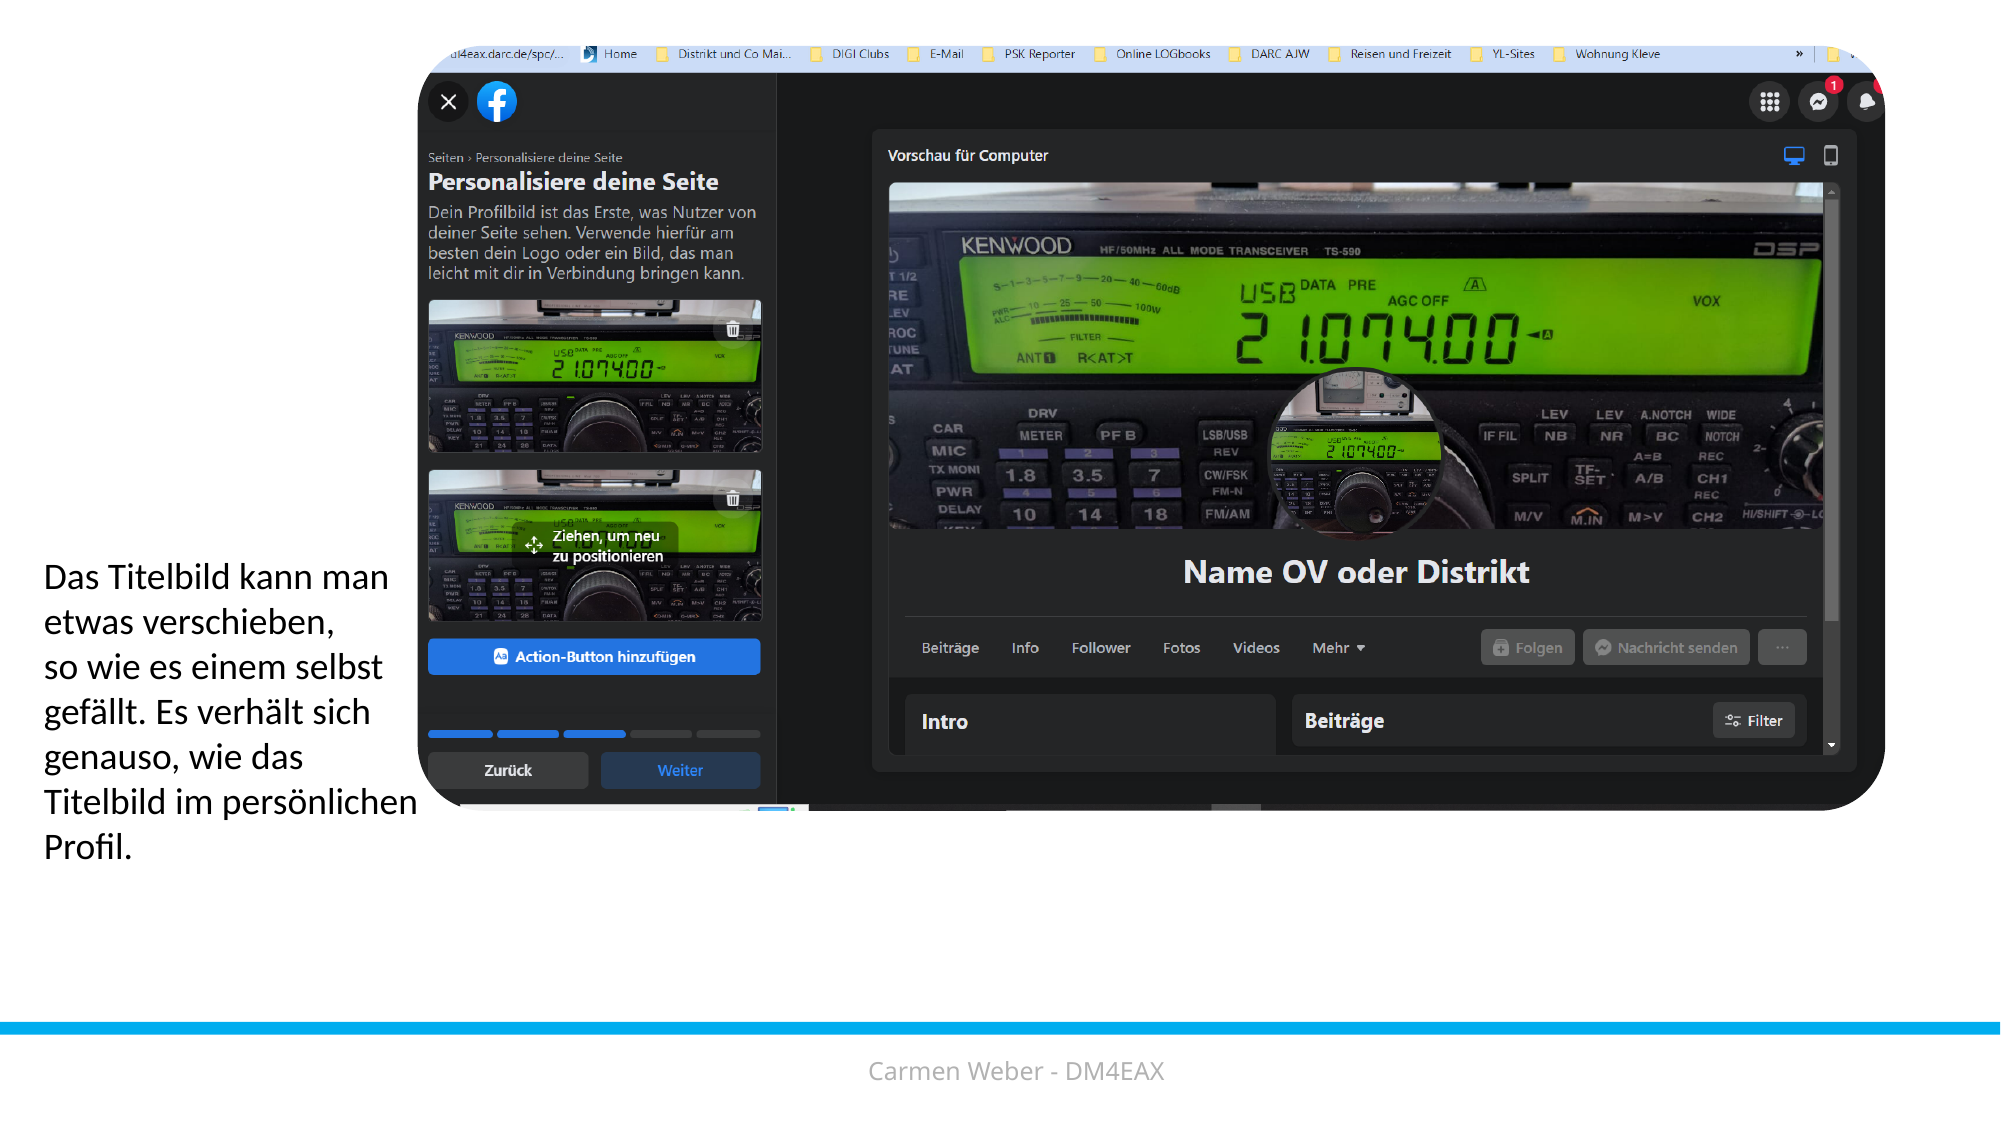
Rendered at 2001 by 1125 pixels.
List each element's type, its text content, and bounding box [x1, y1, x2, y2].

footer Carmen Weber - DM4EAX [309, 1042, 1731, 1103]
picture [417, 45, 1886, 811]
text_box Das Titelbild kann man etwas verschieben, so wie es einem selbst gefällt. Es verhält sich genauso, wie das Titelbild im persönlichen Profil. [29, 544, 434, 875]
